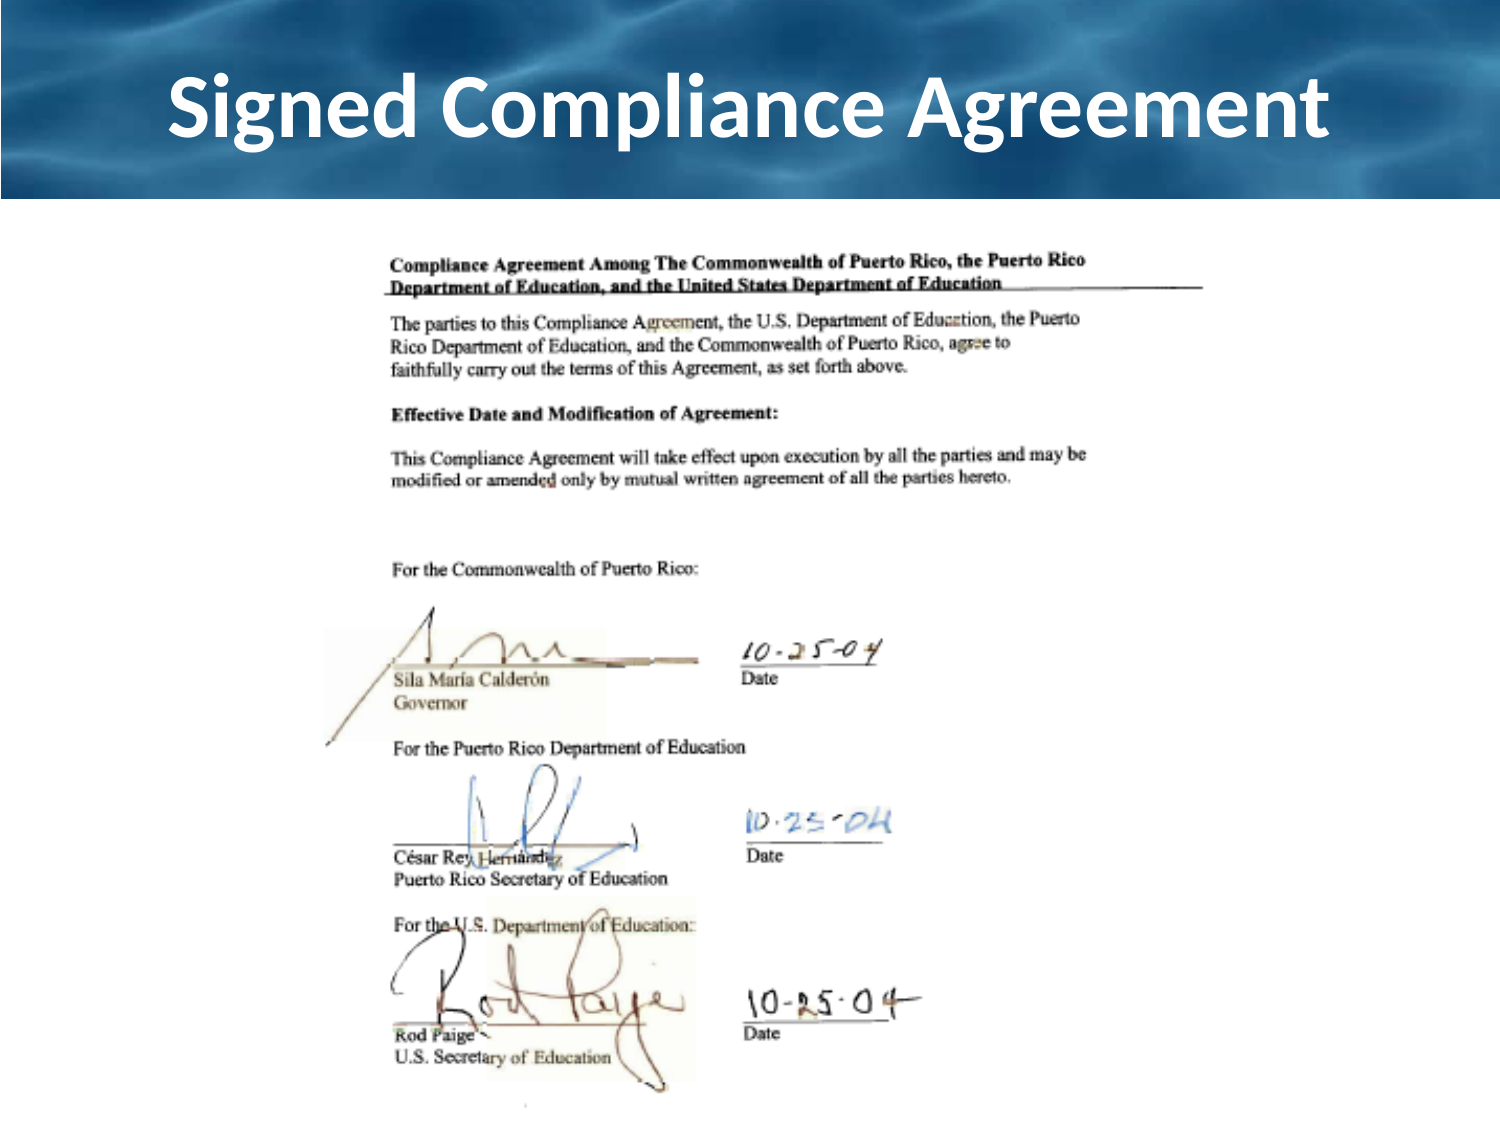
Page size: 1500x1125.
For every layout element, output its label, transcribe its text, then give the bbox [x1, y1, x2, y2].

title Signed Compliance Agreement [37, 7, 1463, 195]
picture [1, 0, 1500, 199]
picture [277, 212, 1216, 1119]
